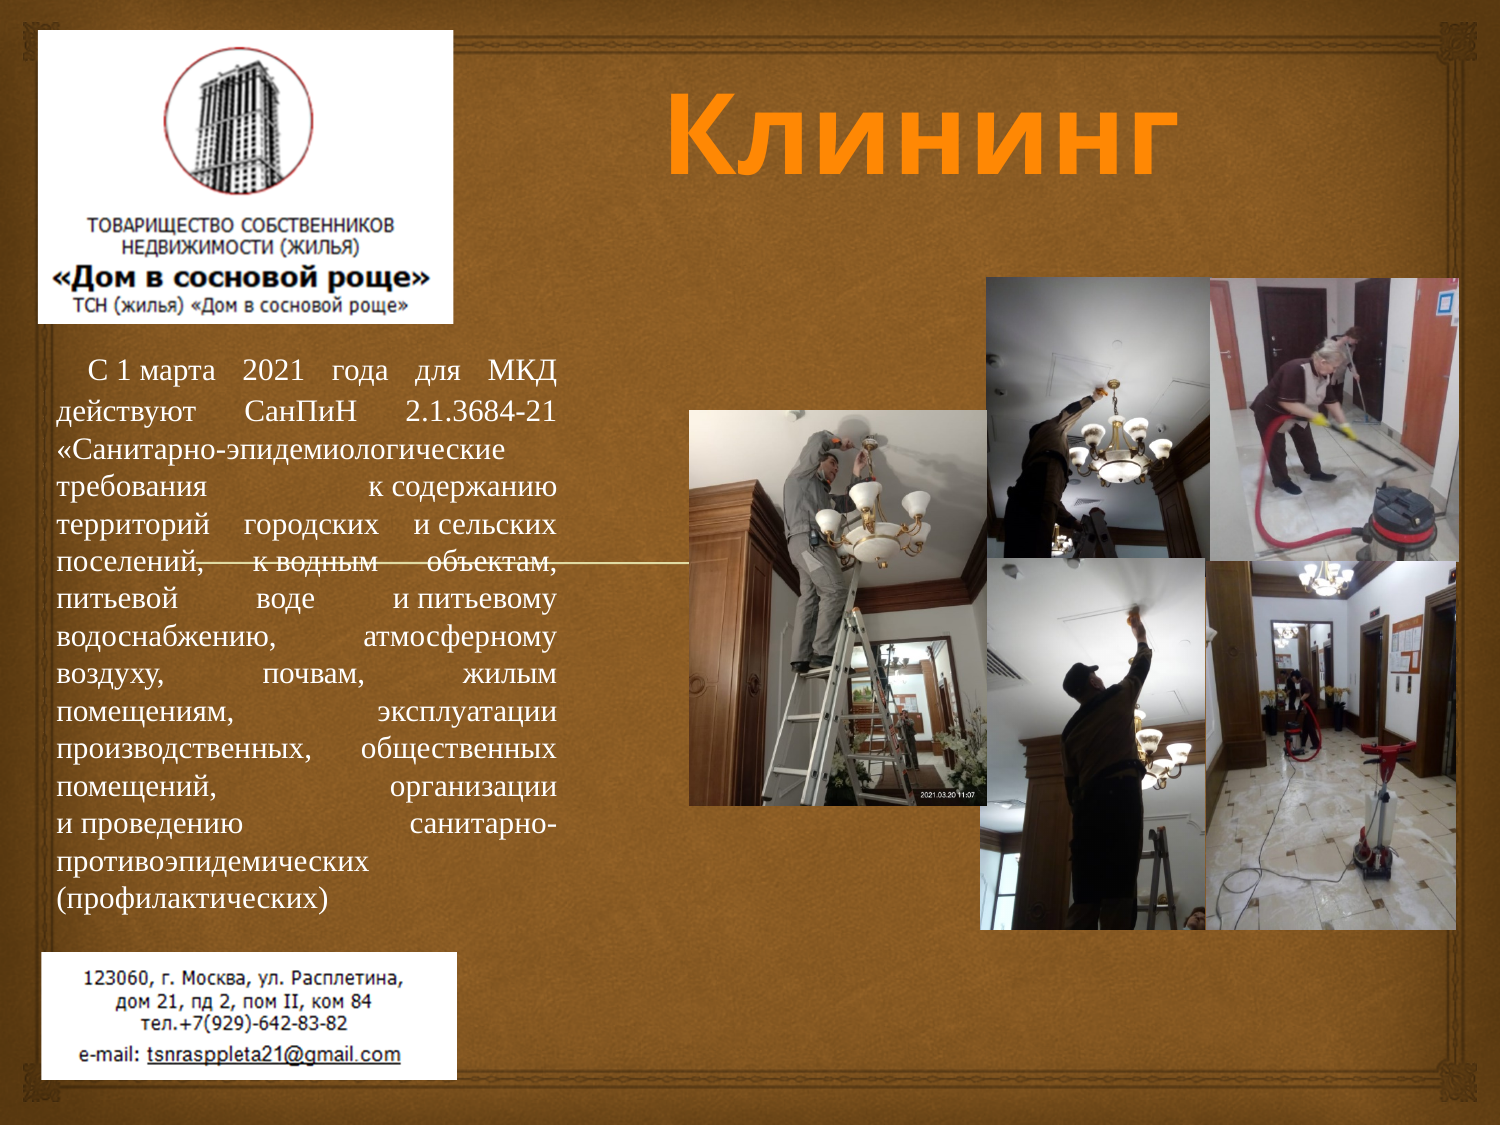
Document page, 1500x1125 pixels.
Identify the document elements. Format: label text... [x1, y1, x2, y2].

subtitle С 1 марта 2021 года для МКД действуют СанПиН 2.1.3684-21 «Санитарно-эпидемиологические требования к содержанию территорий городских и сельских поселений, к водным объектам, питьевой воде и питьевому водоснабжению, атмосферному воздуху, почвам, жилым помещениям, эксплуатации производственных, общественных помещений, организации и проведению санитарно-противоэпидемических (профилактических) [41, 323, 573, 929]
picture [0, 0, 1500, 1125]
text_box Клининг [490, 54, 1353, 205]
